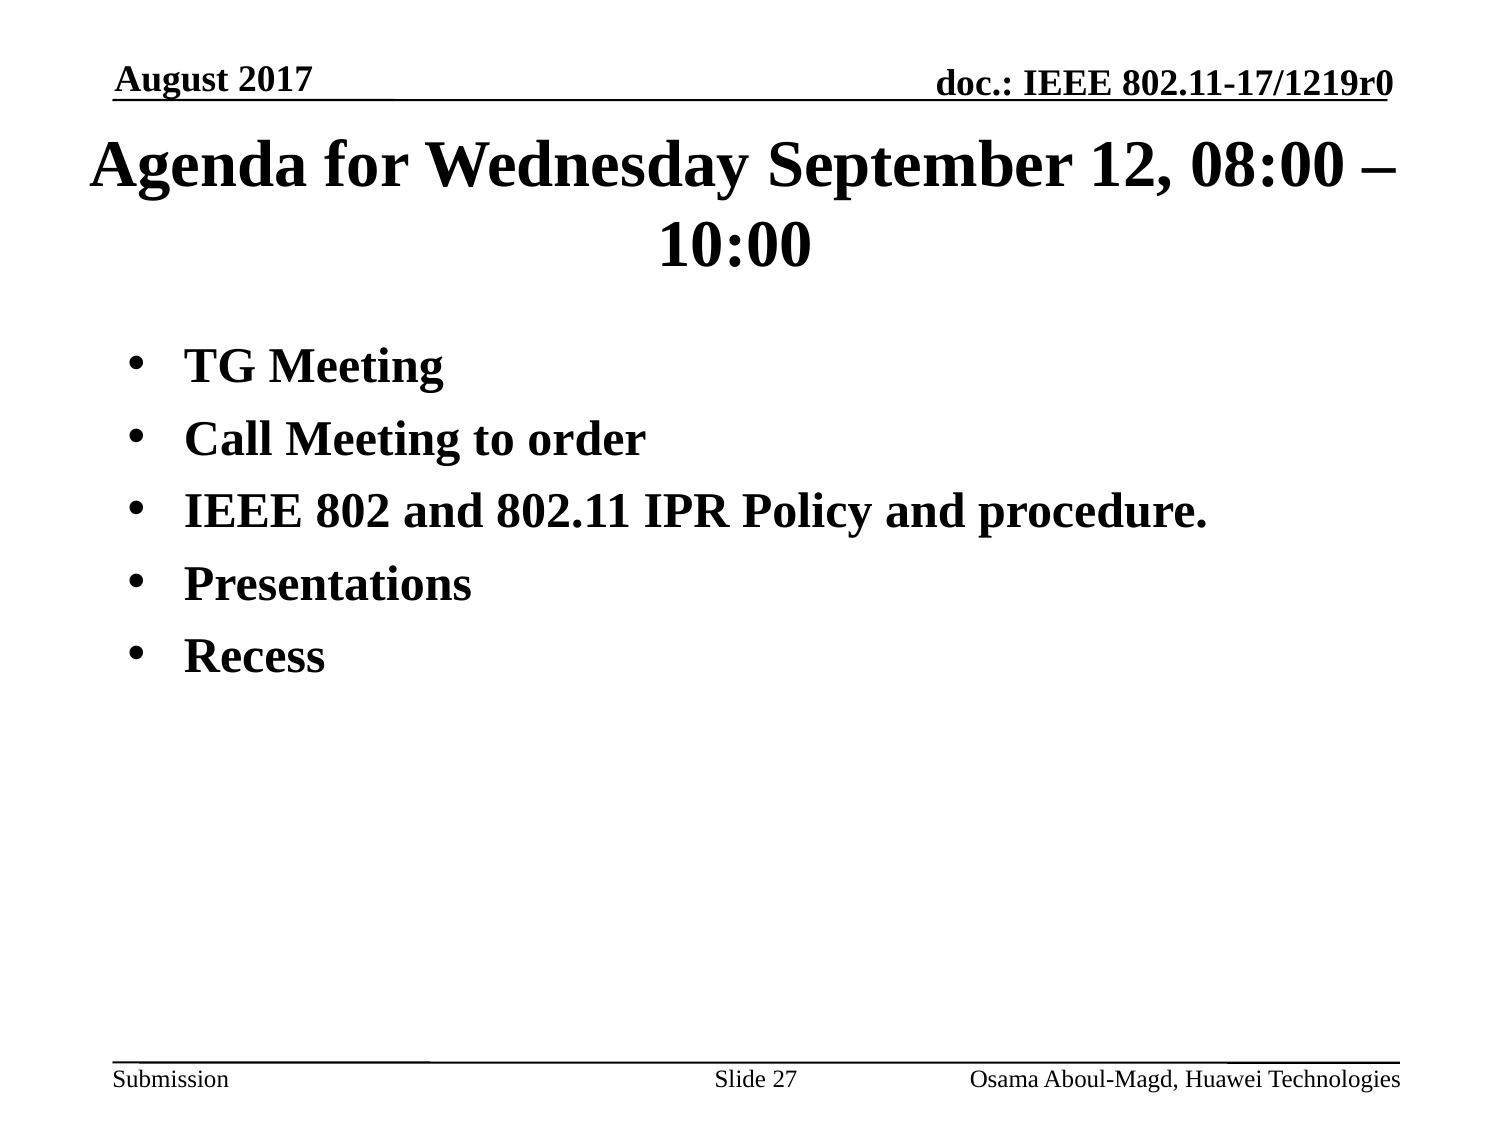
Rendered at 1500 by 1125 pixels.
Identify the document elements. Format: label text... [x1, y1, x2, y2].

slide_number Slide 27 [712, 1061, 800, 1123]
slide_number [114, 54, 423, 100]
title Agenda for Wednesday September 12, 08:00 – 10:00 [37, 112, 1451, 288]
list TG Meeting Call Meeting to order IEEE 802 and 802.11 IPR Policy and procedure. Presentations Recess [112, 324, 1388, 1000]
footer Osama Aboul-Magd, Huawei Technologies [878, 1061, 1402, 1093]
